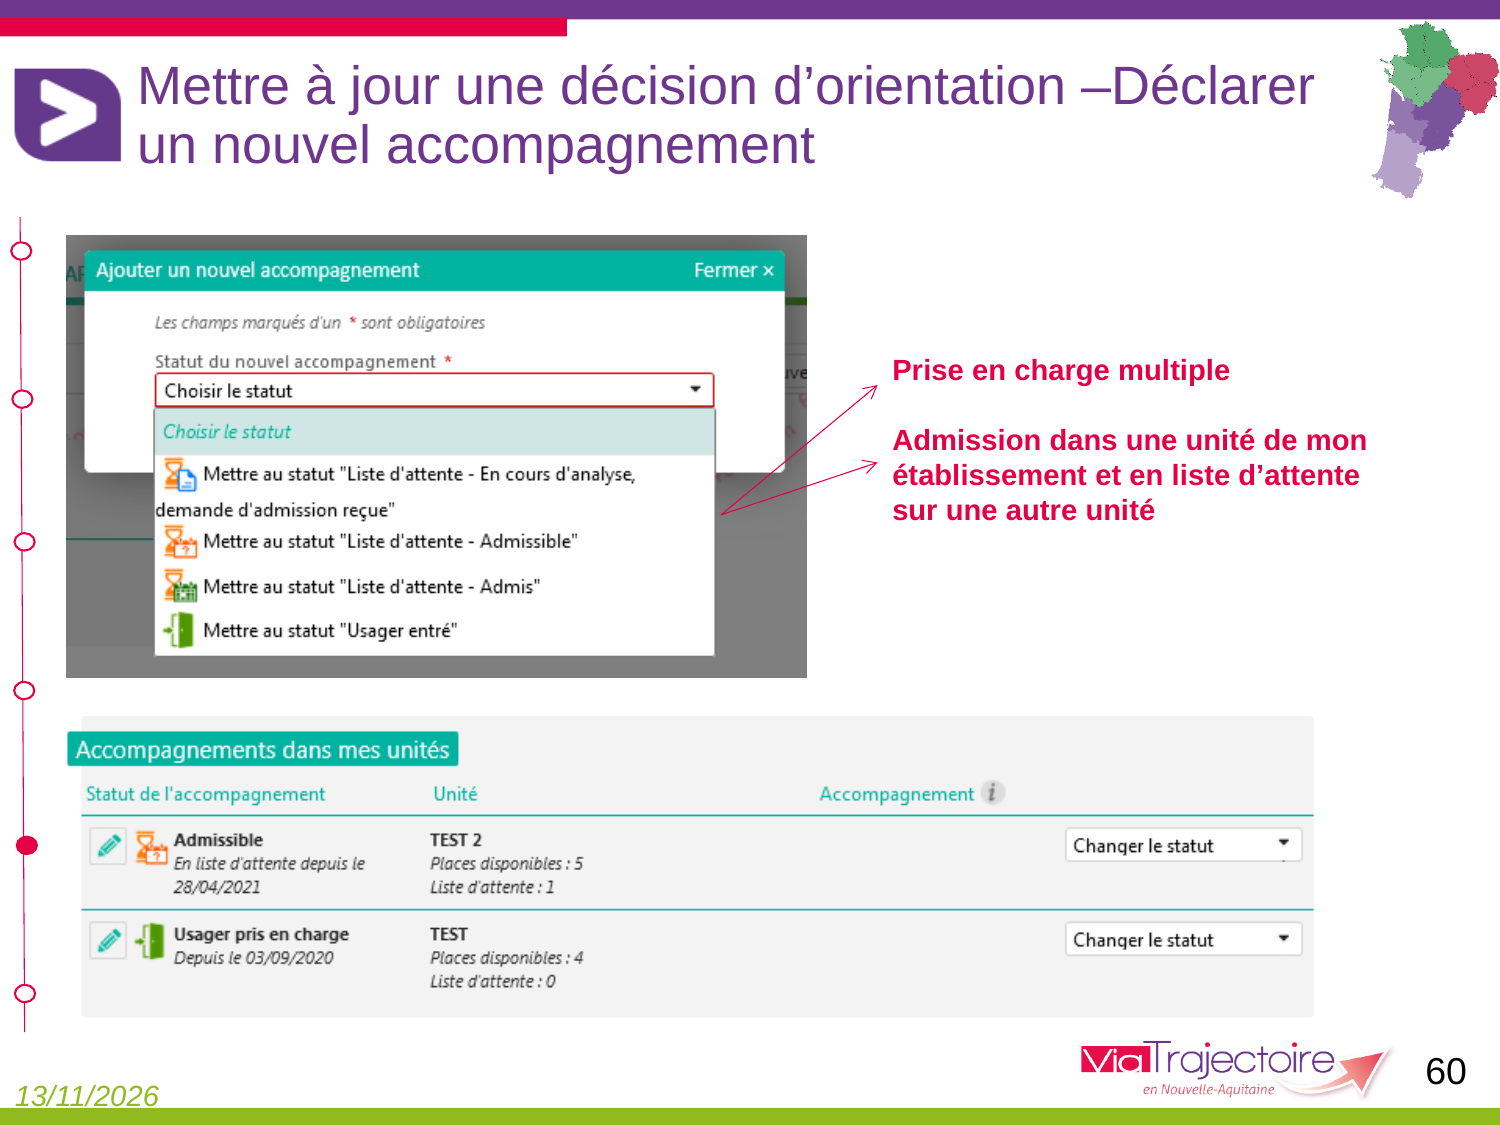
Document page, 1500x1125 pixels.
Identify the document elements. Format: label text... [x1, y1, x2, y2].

text_box Prise en charge multiple Admission dans une unité de mon établissement et en liste d’attente sur une autre unité [877, 343, 1413, 534]
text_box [11, 217, 37, 1033]
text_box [720, 462, 878, 515]
picture [1077, 1036, 1397, 1104]
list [66, 235, 807, 678]
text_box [720, 385, 878, 462]
picture [1369, 20, 1500, 200]
picture [13, 67, 122, 165]
title Mettre à jour une décision d’orientation –Déclarer un nouvel accompagnement [122, 50, 1355, 183]
picture [63, 716, 1325, 1027]
slide_number 60 [1144, 1039, 1482, 1100]
